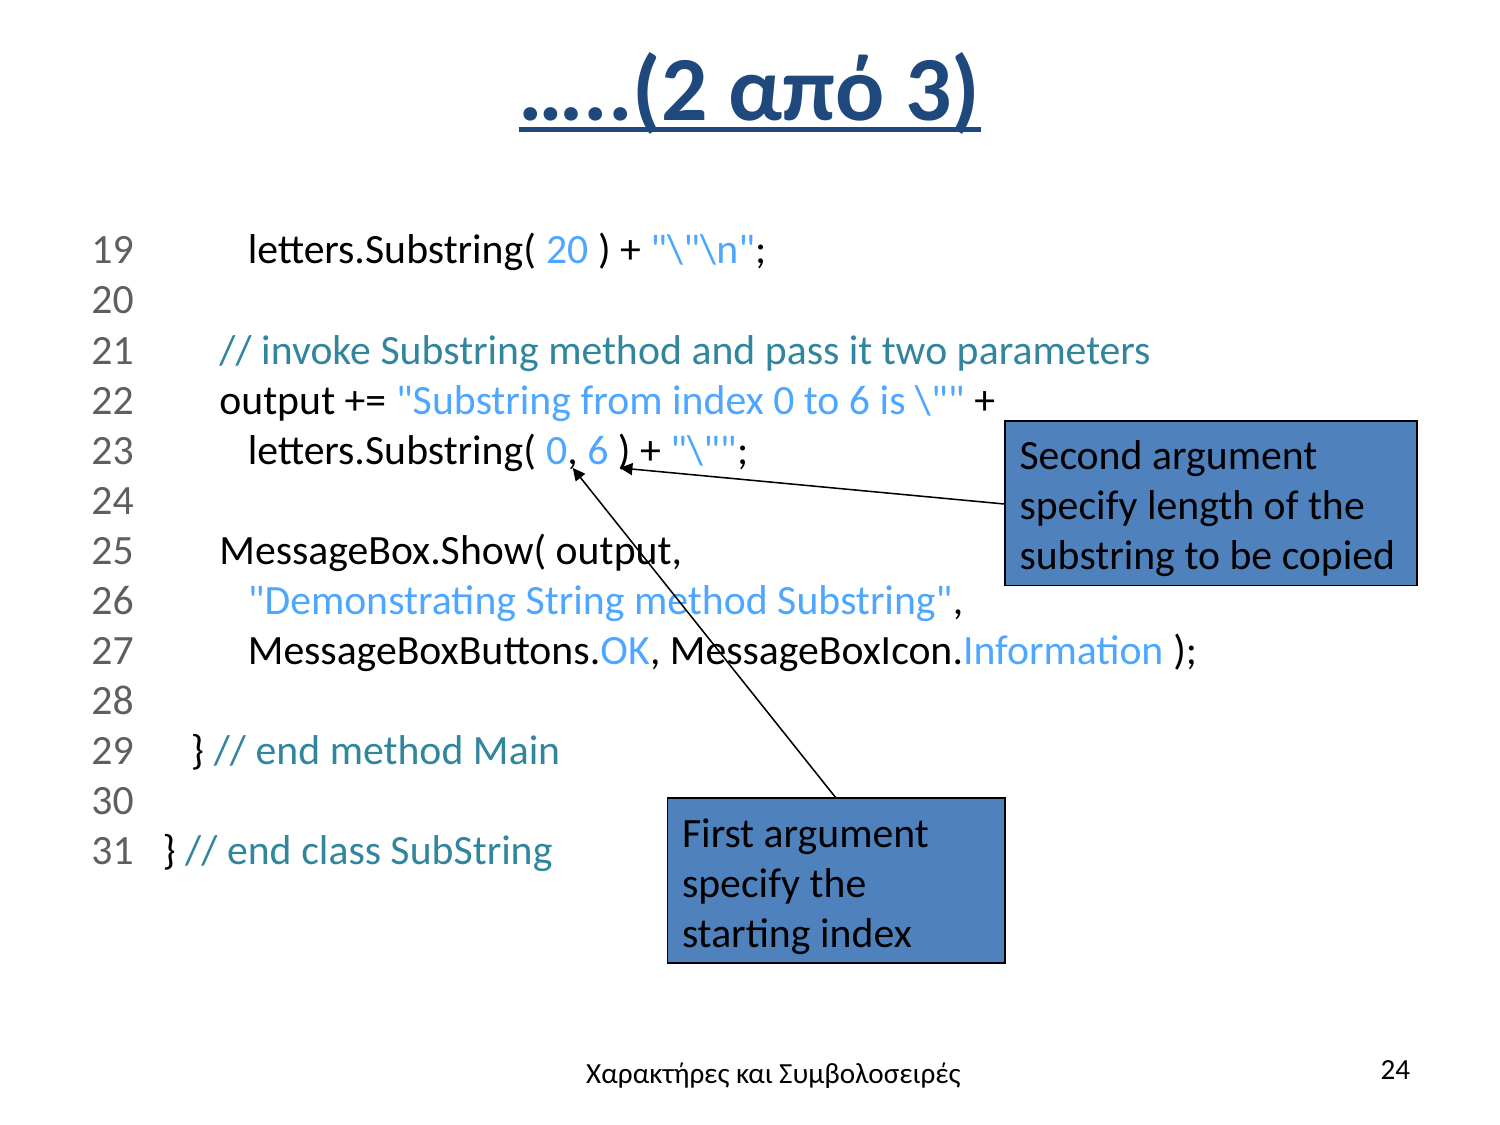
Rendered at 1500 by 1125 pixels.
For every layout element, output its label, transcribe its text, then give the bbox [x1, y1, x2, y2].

text_box 19 letters.Substring( 20 ) + "\"\n"; 20 21 // invoke Substring method and pass it two parameters 22 output += "Substring from index 0 to 6 is \"" + 23 letters.Substring( 0, 6 ) + "\""; 24 25 MessageBox.Show( output, 26 "Demonstrating String method Substring", 27 MessageBoxButtons.OK, MessageBoxIcon.Information ); 28 29 } // end method Main 30 31 } // end class SubString [76, 214, 1425, 880]
text_box [620, 462, 1005, 505]
text_box Χαρακτήρες και Συμβολοσειρές [511, 1046, 1036, 1125]
text_box 24 [1074, 1042, 1425, 1103]
text_box [572, 467, 837, 799]
text_box Second argument specify length of the substring to be copied [1004, 420, 1418, 586]
title …..(2 από 3) [75, 0, 1425, 173]
text_box First argument specify the starting index [667, 798, 1005, 963]
